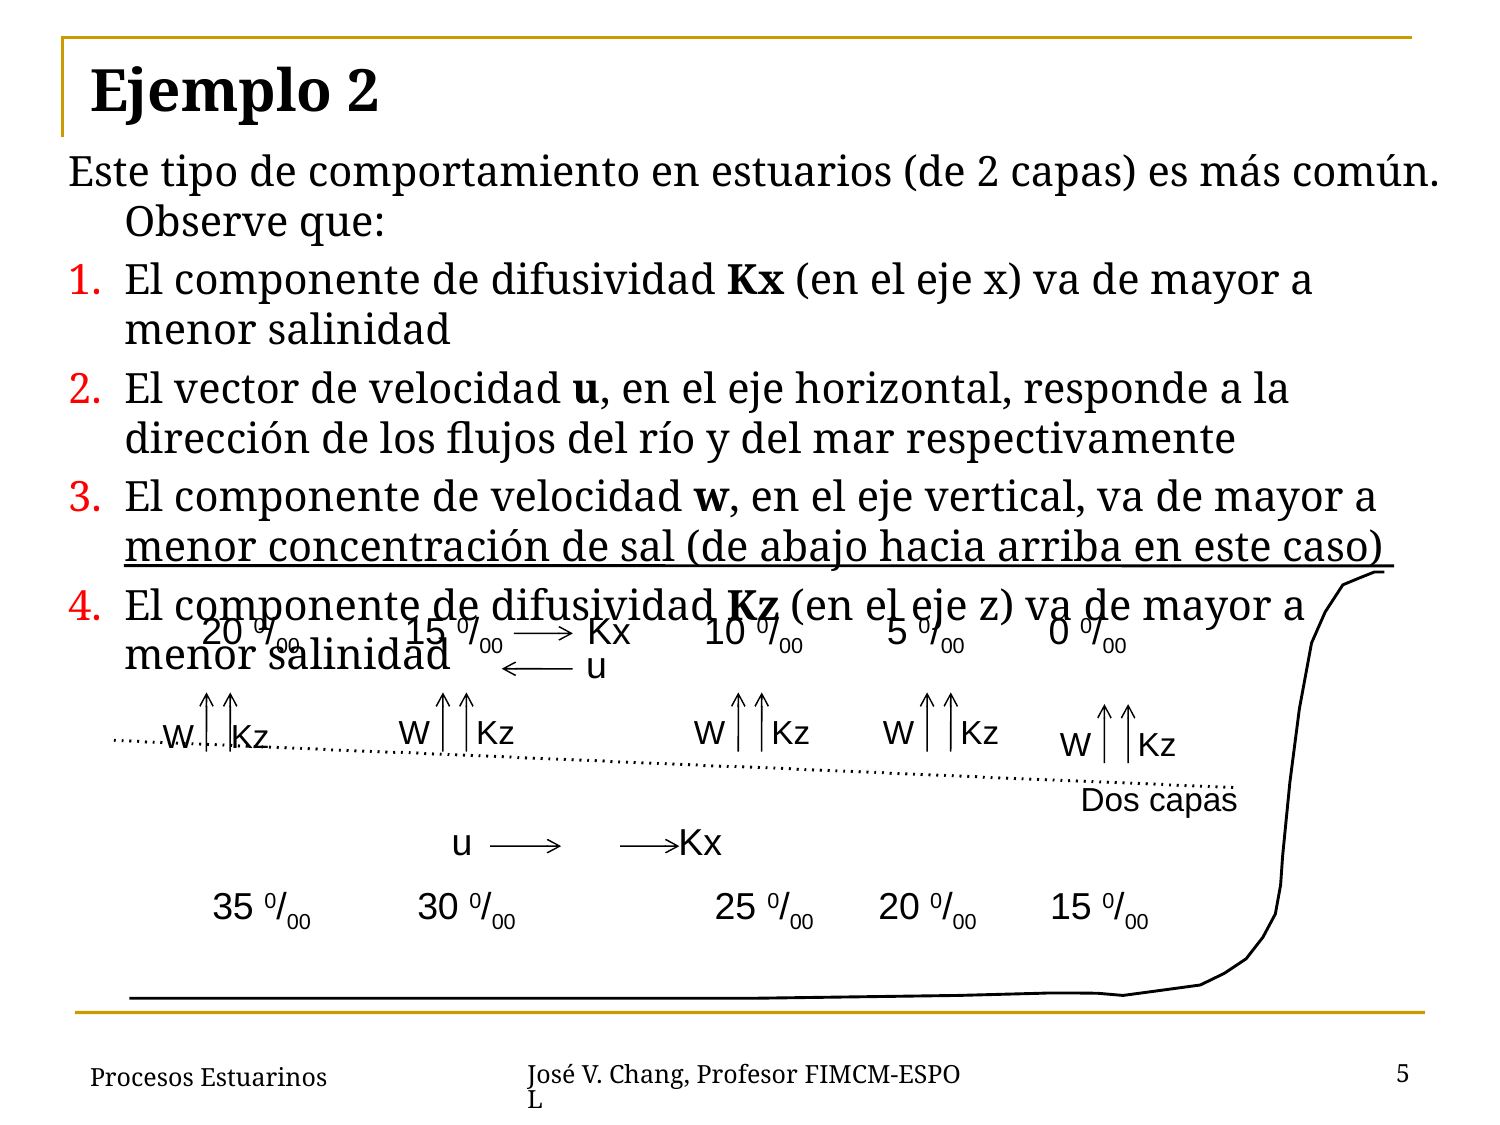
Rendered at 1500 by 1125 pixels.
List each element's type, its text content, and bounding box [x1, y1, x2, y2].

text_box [111, 562, 1400, 1005]
slide_number 5 [1074, 1023, 1426, 1100]
title Ejemplo 2 [74, 45, 1426, 136]
footer José V. Chang, Profesor FIMCM-ESPOL [512, 1024, 988, 1101]
list Este tipo de comportamiento en estuarios (de 2 capas) es más común. Observe que: El componente de difusividad Kx (en el eje x) va de mayor a menor salinidad El vector de velocidad u, en el eje horizontal, responde a la dirección de los flujos del río y del mar respectivamente El componente de velocidad w, en el eje vertical, va de mayor a menor concentración de sal (de abajo hacia arriba en este caso) El componente de difusividad Kz (en el eje z) va de mayor a menor salinidad [52, 136, 1460, 563]
slide_number Procesos Estuarinos [74, 1023, 426, 1100]
